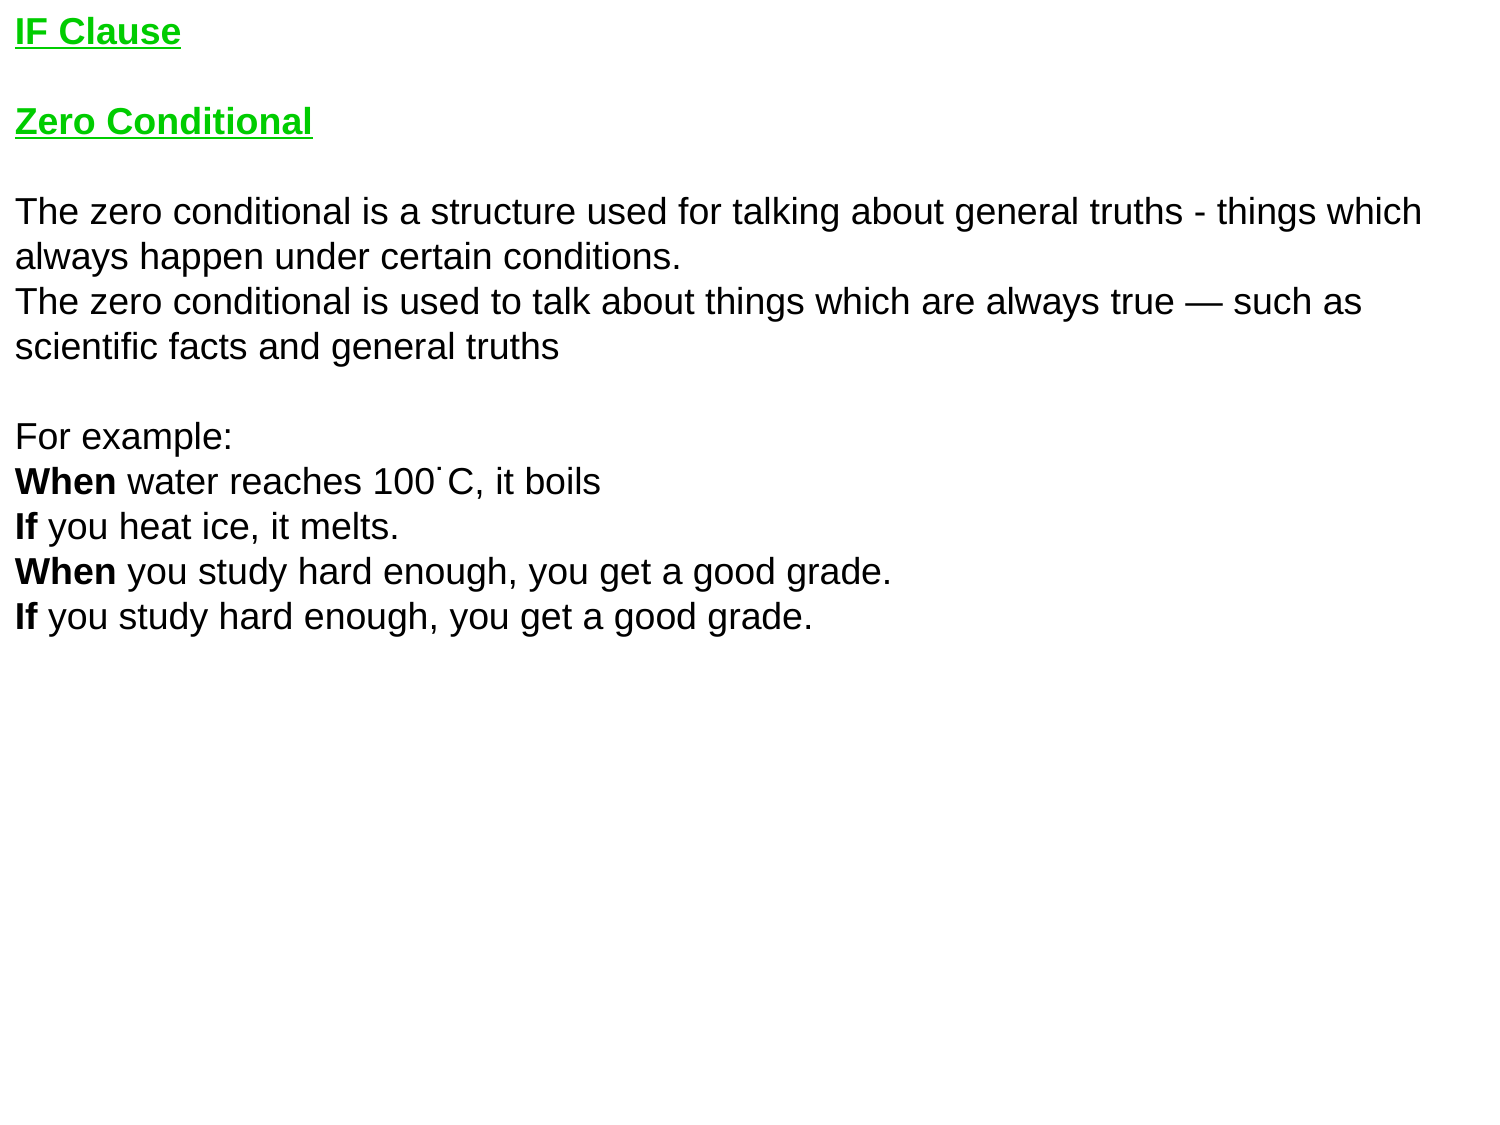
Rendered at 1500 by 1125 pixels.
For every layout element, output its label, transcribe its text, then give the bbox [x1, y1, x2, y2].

text_box IF Clause Zero Conditional The zero conditional is a structure used for talking about general truths - things which always happen under certain conditions. The zero conditional is used to talk about things which are always true — such as scientific facts and general truths For example: When water reaches 100˙C, it boils If you heat ice, it melts. When you study hard enough, you get a good grade. If you study hard enough, you get a good grade. [0, 0, 1500, 870]
